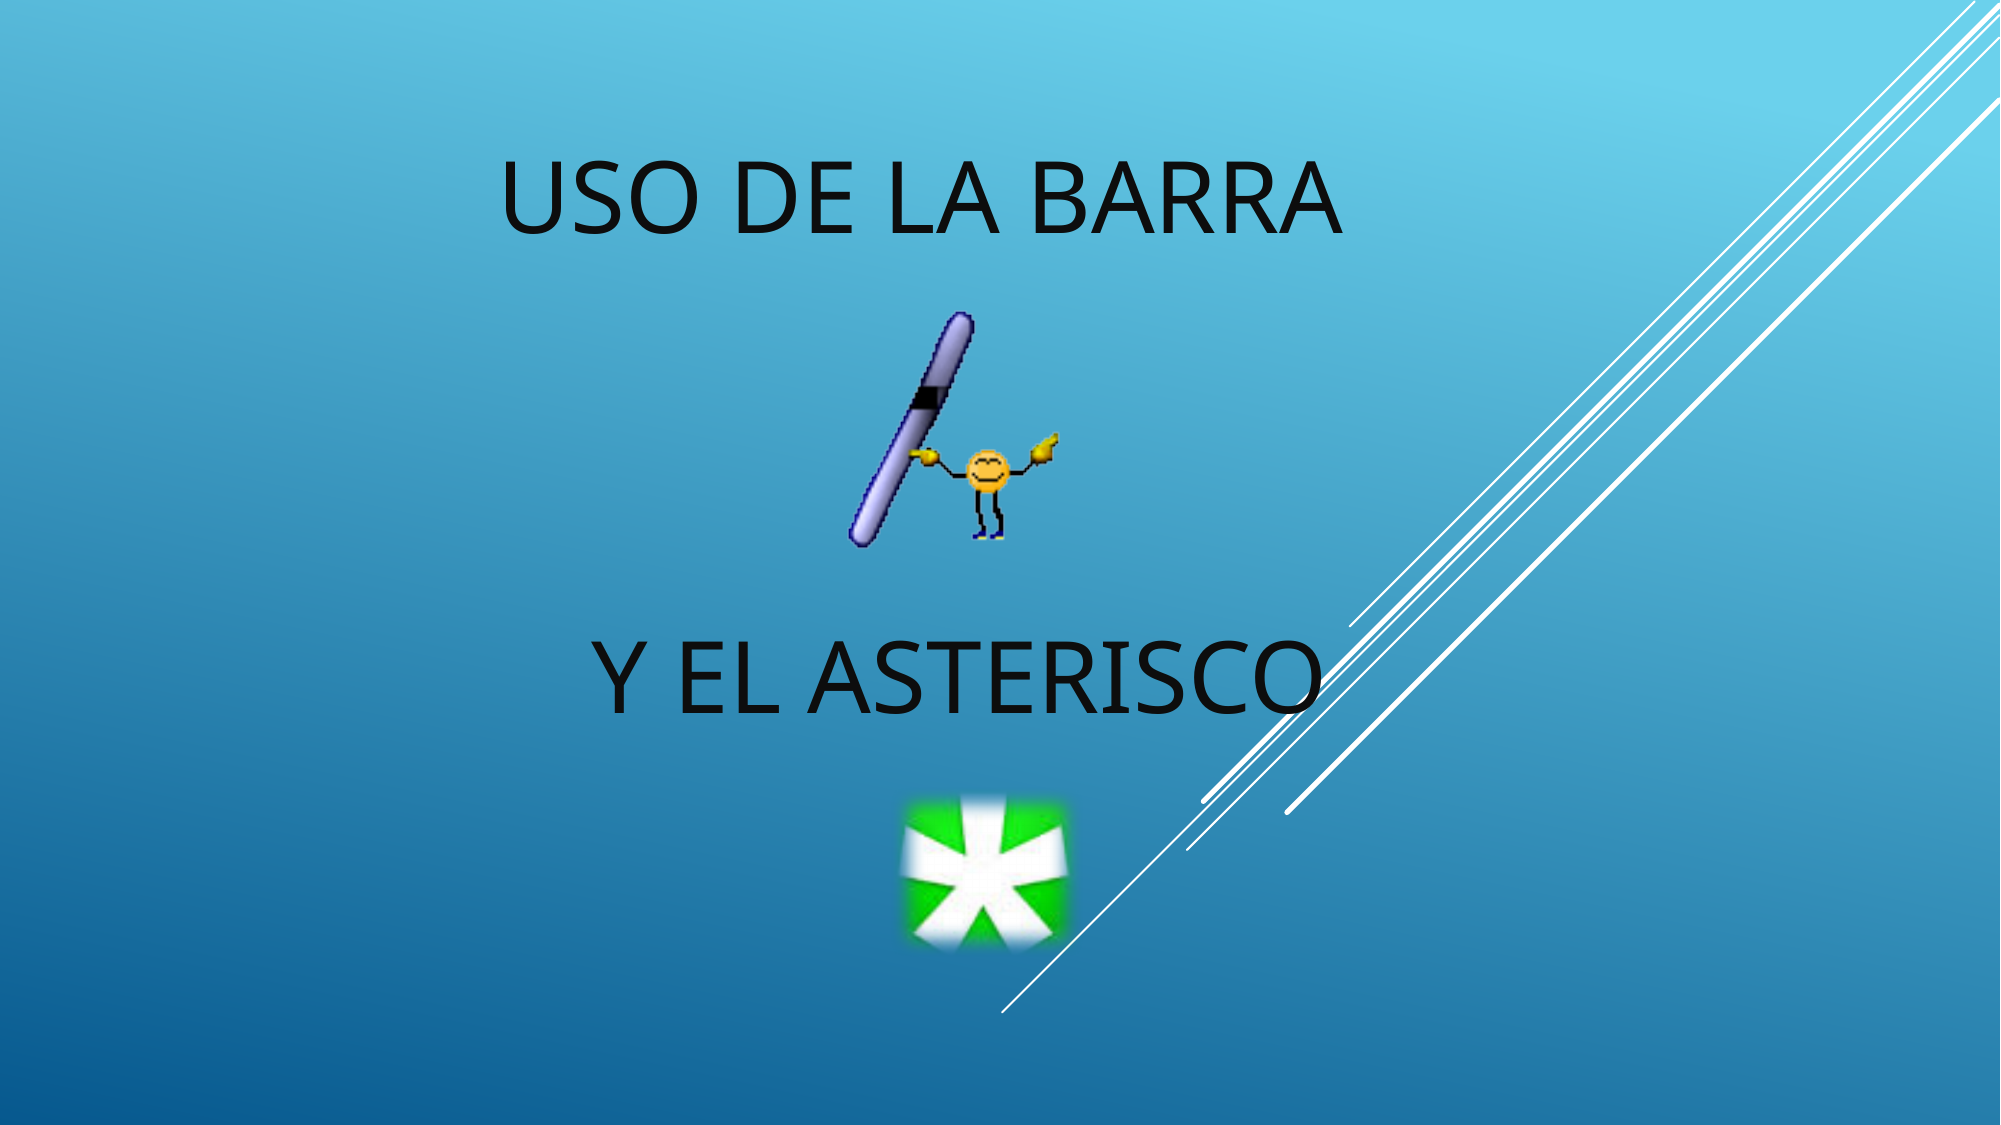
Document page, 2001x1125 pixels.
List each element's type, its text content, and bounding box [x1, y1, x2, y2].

picture [890, 785, 1085, 958]
title USO DE LA BARRA Y EL ASTERISCO [81, 69, 1865, 741]
picture [748, 289, 1152, 578]
